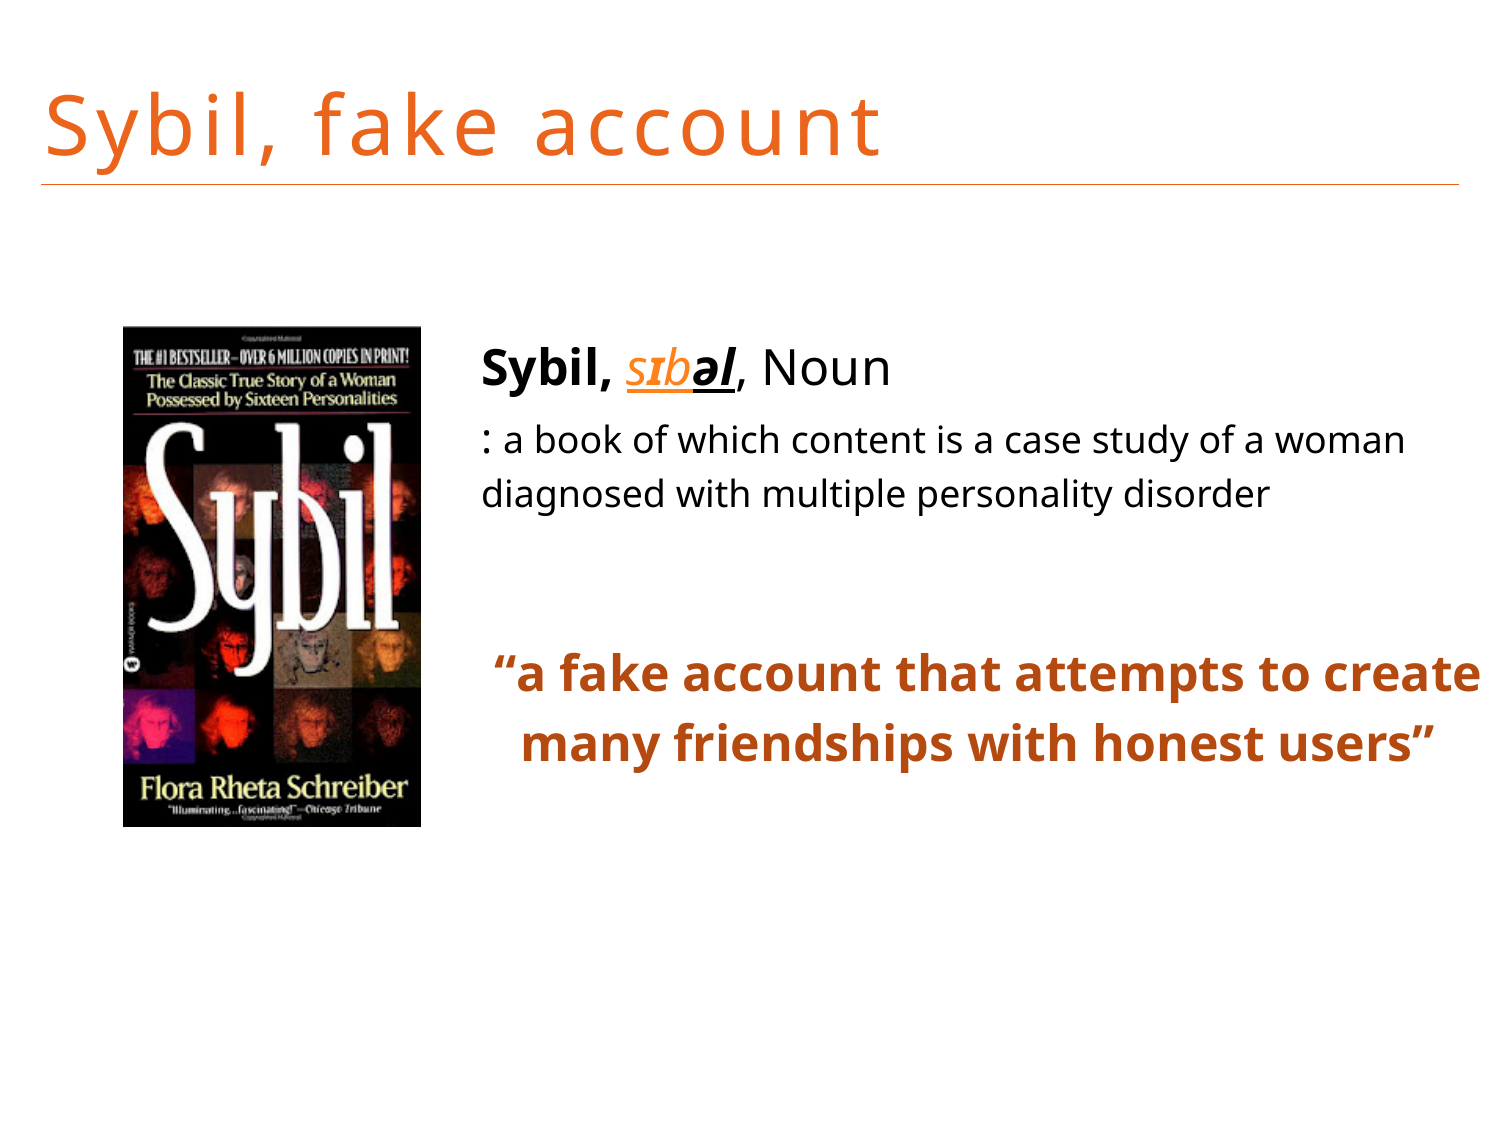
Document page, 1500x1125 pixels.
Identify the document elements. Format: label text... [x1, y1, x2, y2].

picture [123, 326, 422, 827]
text_box Sybil, sɪbəl, Noun : a book of which content is a case study of a woman diagnosed with multiple personality disorder “a fake account that attempts to create many friendships with honest users” [466, 327, 1430, 905]
text_box Sybil, fake account [29, 75, 963, 181]
